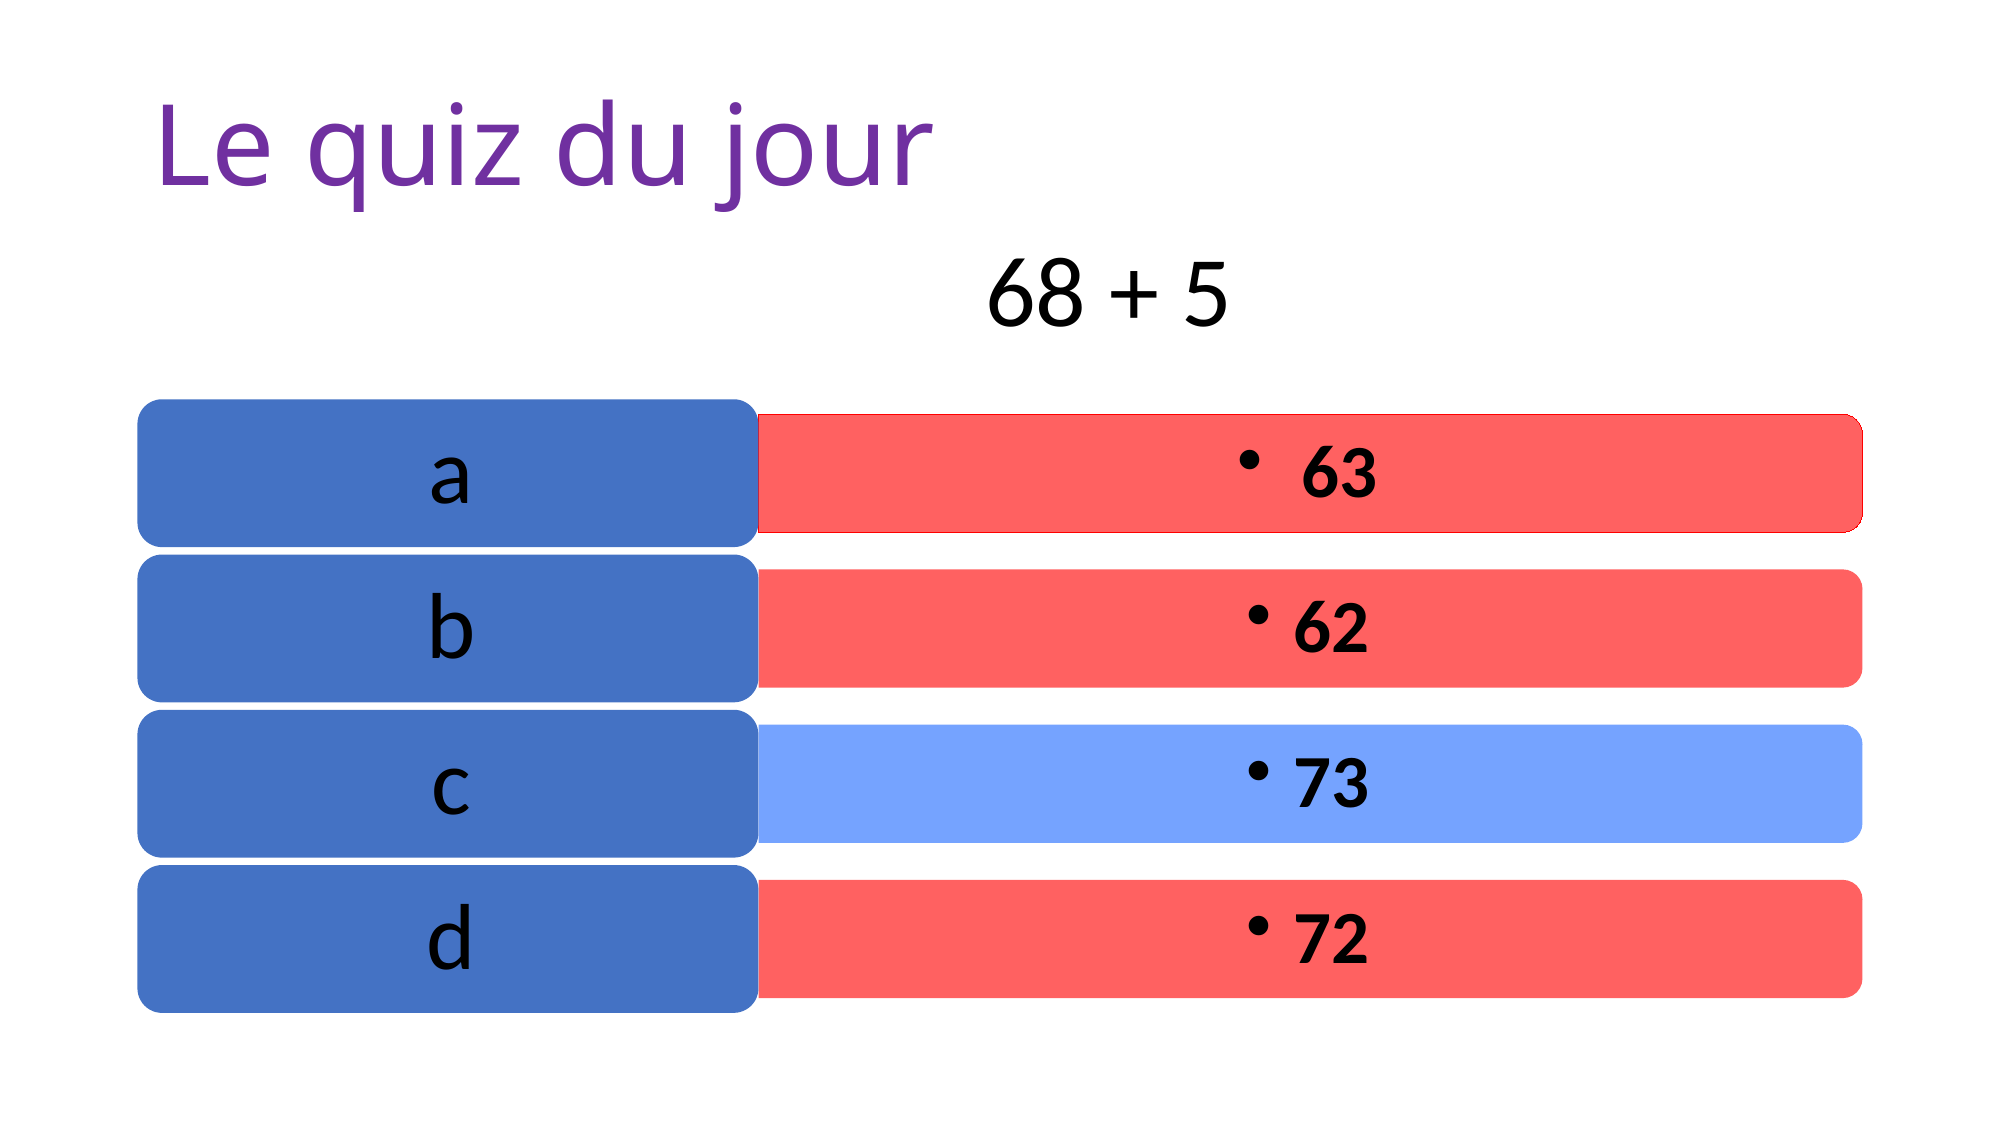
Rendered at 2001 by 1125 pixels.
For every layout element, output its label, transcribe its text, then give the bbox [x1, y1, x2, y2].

title Le quiz du jour [137, 40, 1863, 259]
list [137, 398, 1863, 1014]
text_box 68 + 5 [917, 219, 1300, 355]
